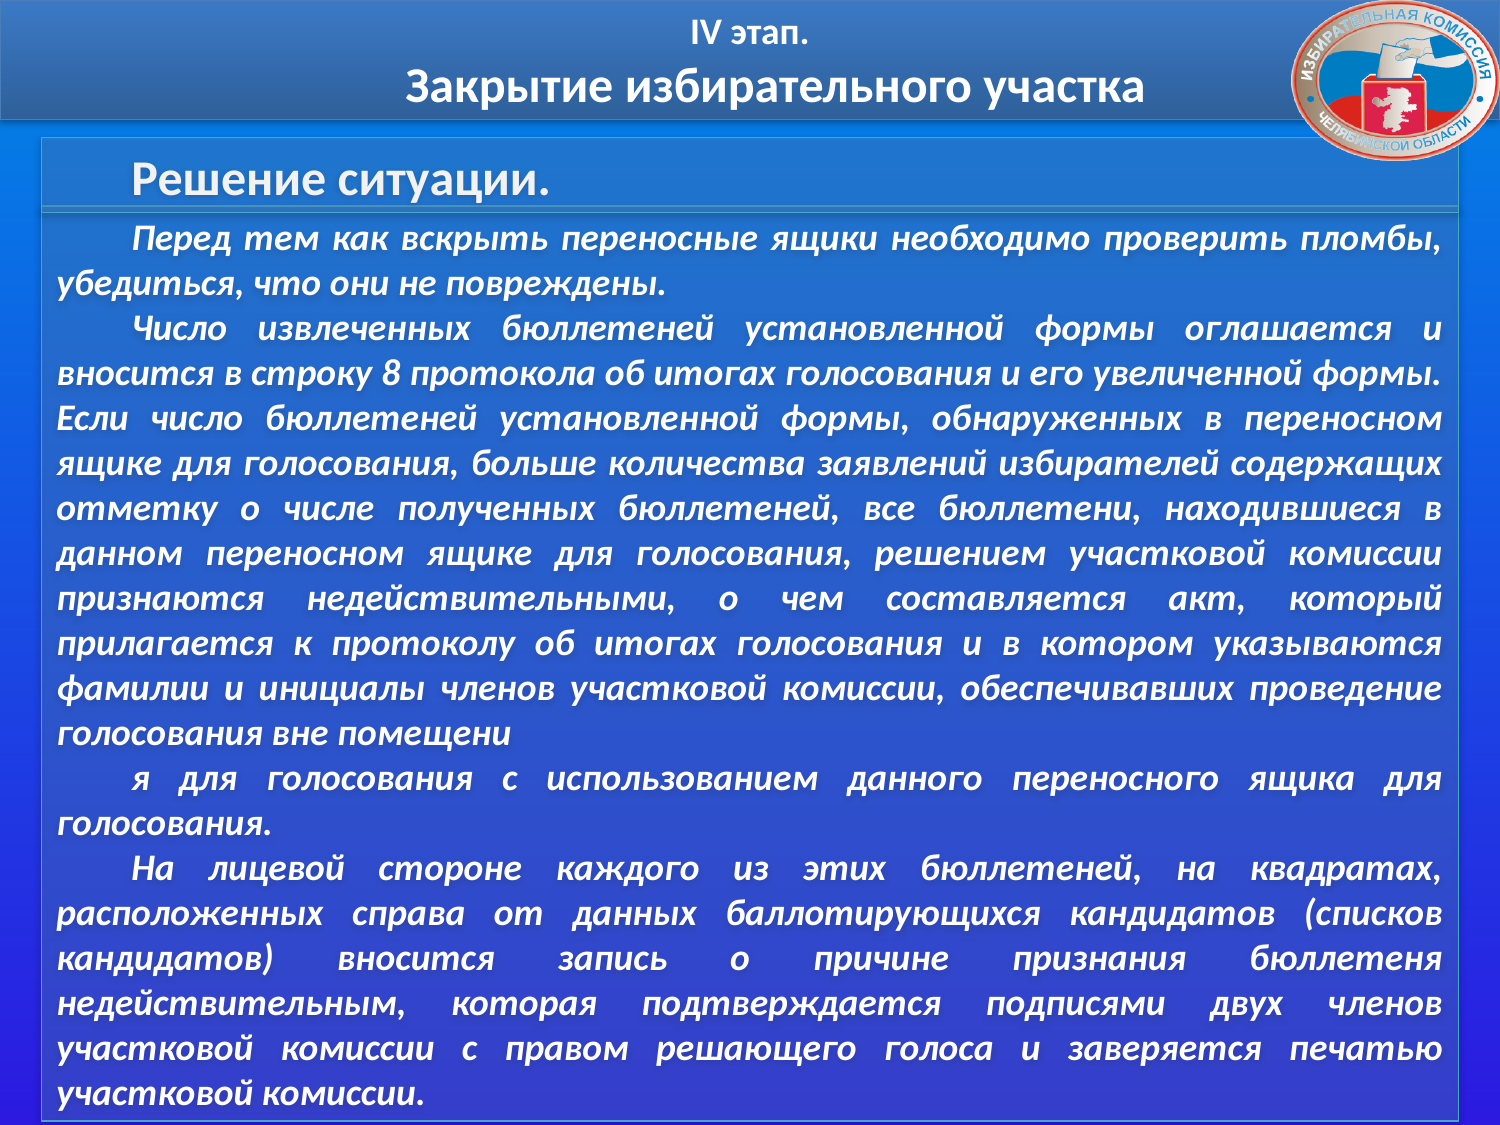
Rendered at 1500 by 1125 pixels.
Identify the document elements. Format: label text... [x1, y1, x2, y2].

text_box Перед тем как вскрыть переносные ящики необходимо проверить пломбы, убедиться, что они не повреждены. Число извлеченных бюллетеней установленной формы оглашается и вносится в строку 8 протокола об итогах голосования и его увеличенной формы. Если число бюллетеней установленной формы, обнаруженных в переносном ящике для голосования, больше количества заявлений избирателей содержащих отметку о числе полученных бюллетеней, все бюллетени, находившиеся в данном переносном ящике для голосования, решением участковой комиссии признаются недействительными, о чем составляется акт, который прилагается к протоколу об итогах голосования и в котором указываются фамилии и инициалы членов участковой комиссии, обеспечивавших проведение голосования вне помещени я для голосования с использованием данного переносного ящика для голосования. На лицевой стороне каждого из этих бюллетеней, на квадратах, расположенных справа от данных баллотирующихся кандидатов (списков кандидатов) вносится запись о причине признания бюллетеня недействительным, которая подтверждается подписями двух членов участковой комиссии с правом решающего голоса и заверяется печатью участковой комиссии. [41, 221, 1459, 1122]
picture [1290, 0, 1500, 162]
text_box IV этап. Закрытие избирательного участка [0, 0, 1288, 120]
text_box Решение ситуации. [41, 137, 1459, 213]
